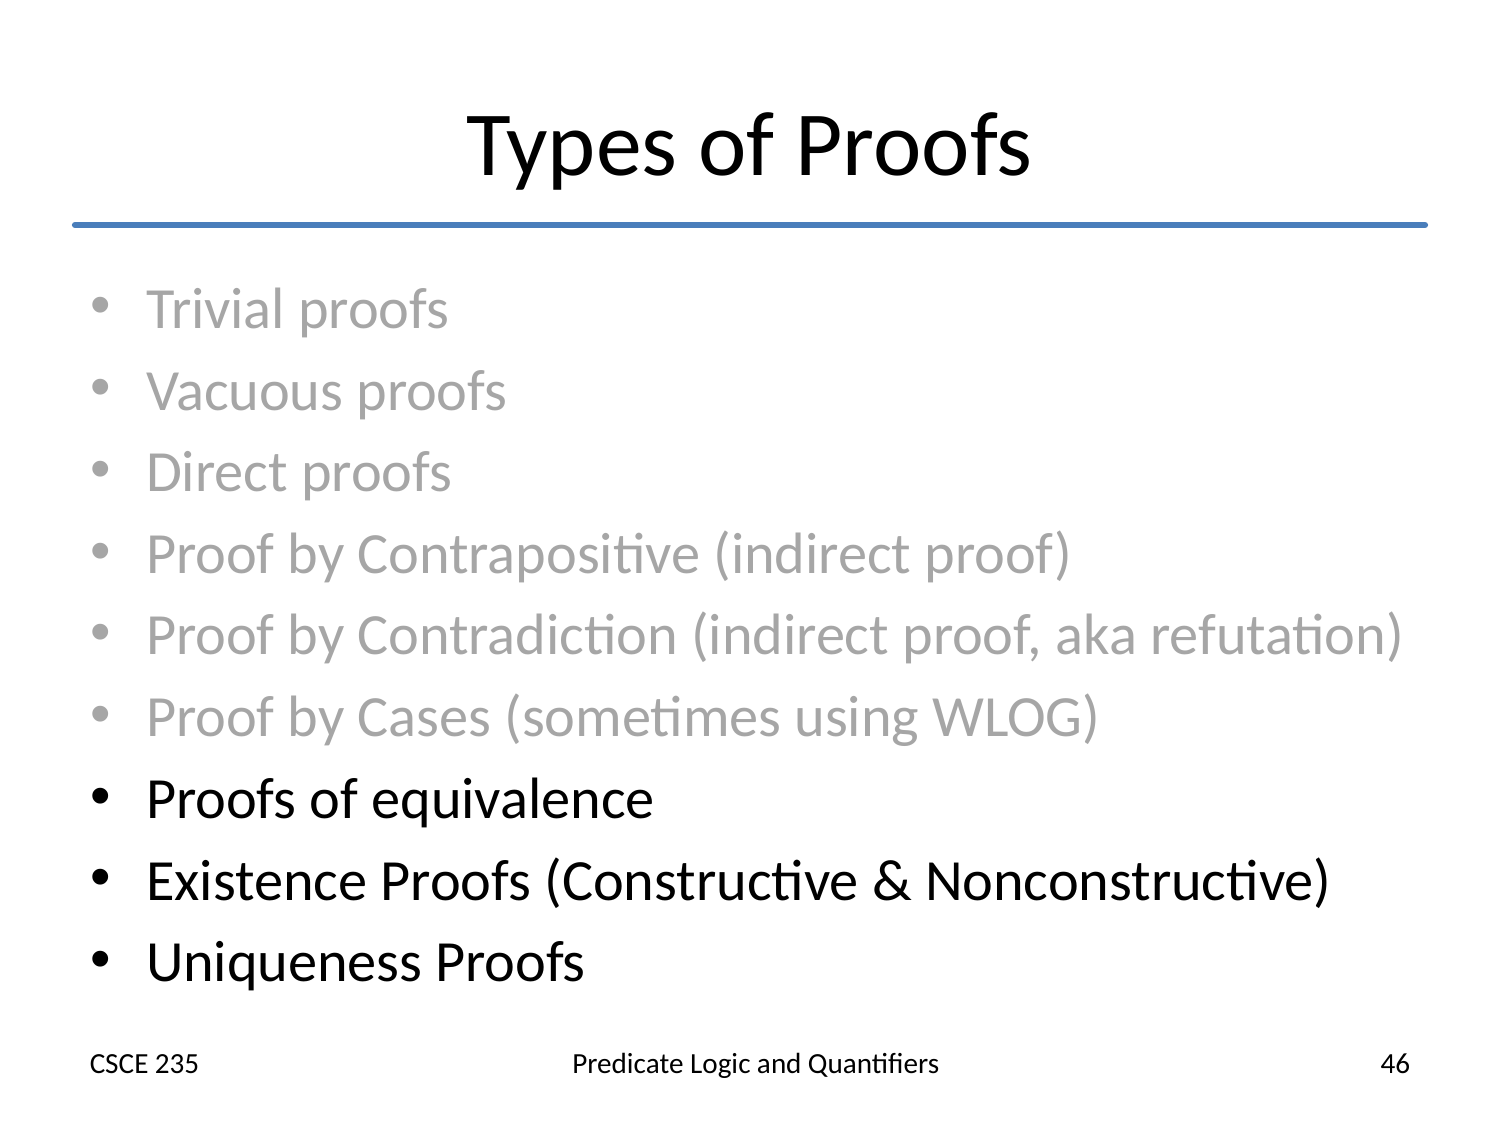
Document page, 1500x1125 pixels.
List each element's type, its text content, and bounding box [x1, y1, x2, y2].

list Trivial proofs Vacuous proofs Direct proofs Proof by Contrapositive (indirect proof) Proof by Contradiction (indirect proof, aka refutation) Proof by Cases (sometimes using WLOG) Proofs of equivalence Existence Proofs (Constructive & Nonconstructive) Uniqueness Proofs [75, 262, 1425, 1005]
title Types of Proofs [75, 45, 1425, 233]
